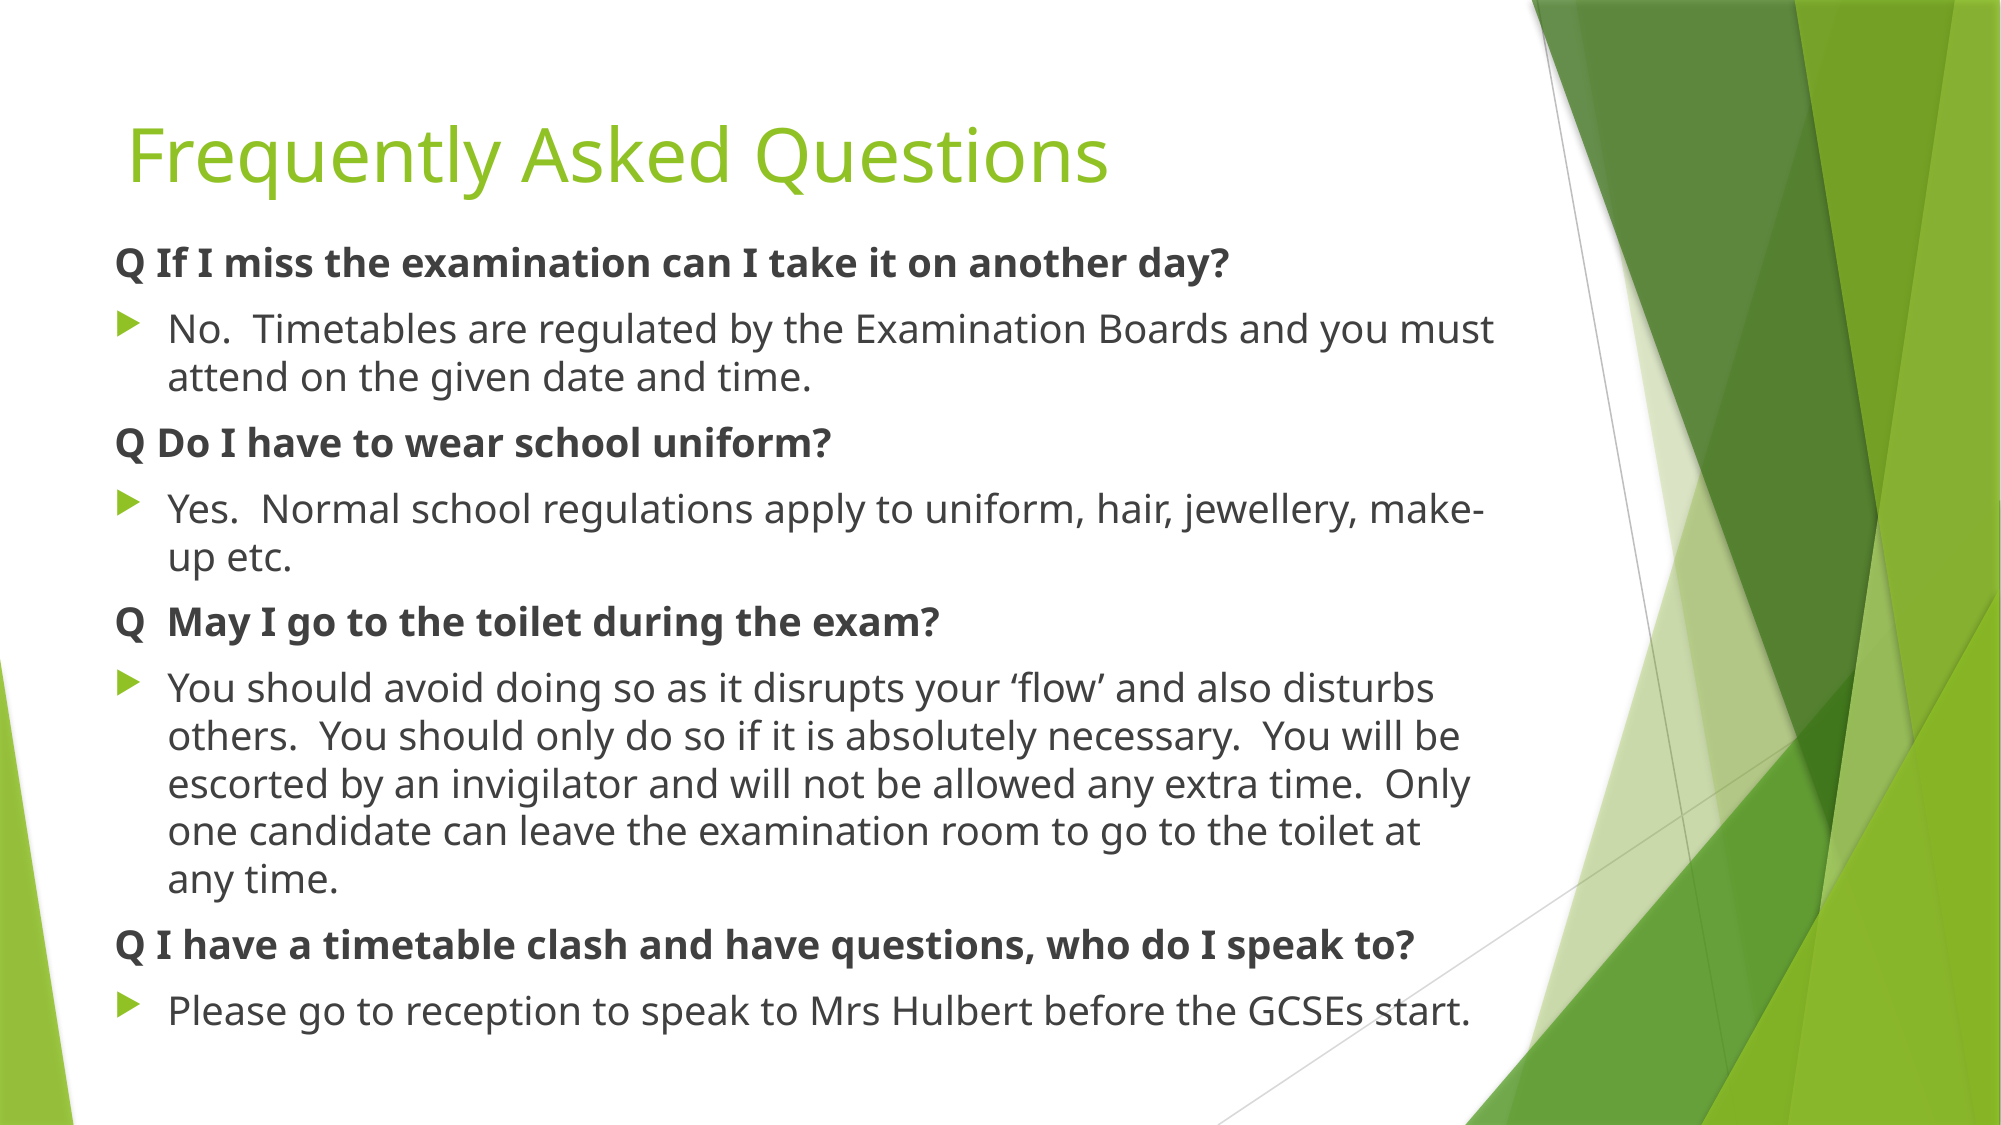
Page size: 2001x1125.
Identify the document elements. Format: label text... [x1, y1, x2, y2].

title Frequently Asked Questions [111, 99, 1522, 317]
list Q If I miss the examination can I take it on another day? No. Timetables are regulated by the Examination Boards and you must attend on the given date and time. Q Do I have to wear school uniform? Yes. Normal school regulations apply to uniform, hair, jewellery, make-up etc. Q May I go to the toilet during the exam? You should avoid doing so as it disrupts your ‘flow’ and also disturbs others. You should only do so if it is absolutely necessary. You will be escorted by an invigilator and will not be allowed any extra time. Only one candidate can leave the examination room to go to the toilet at any time. Q I have a timetable clash and have questions, who do I speak to? Please go to reception to speak to Mrs Hulbert before the GCSEs start. [99, 230, 1510, 1050]
